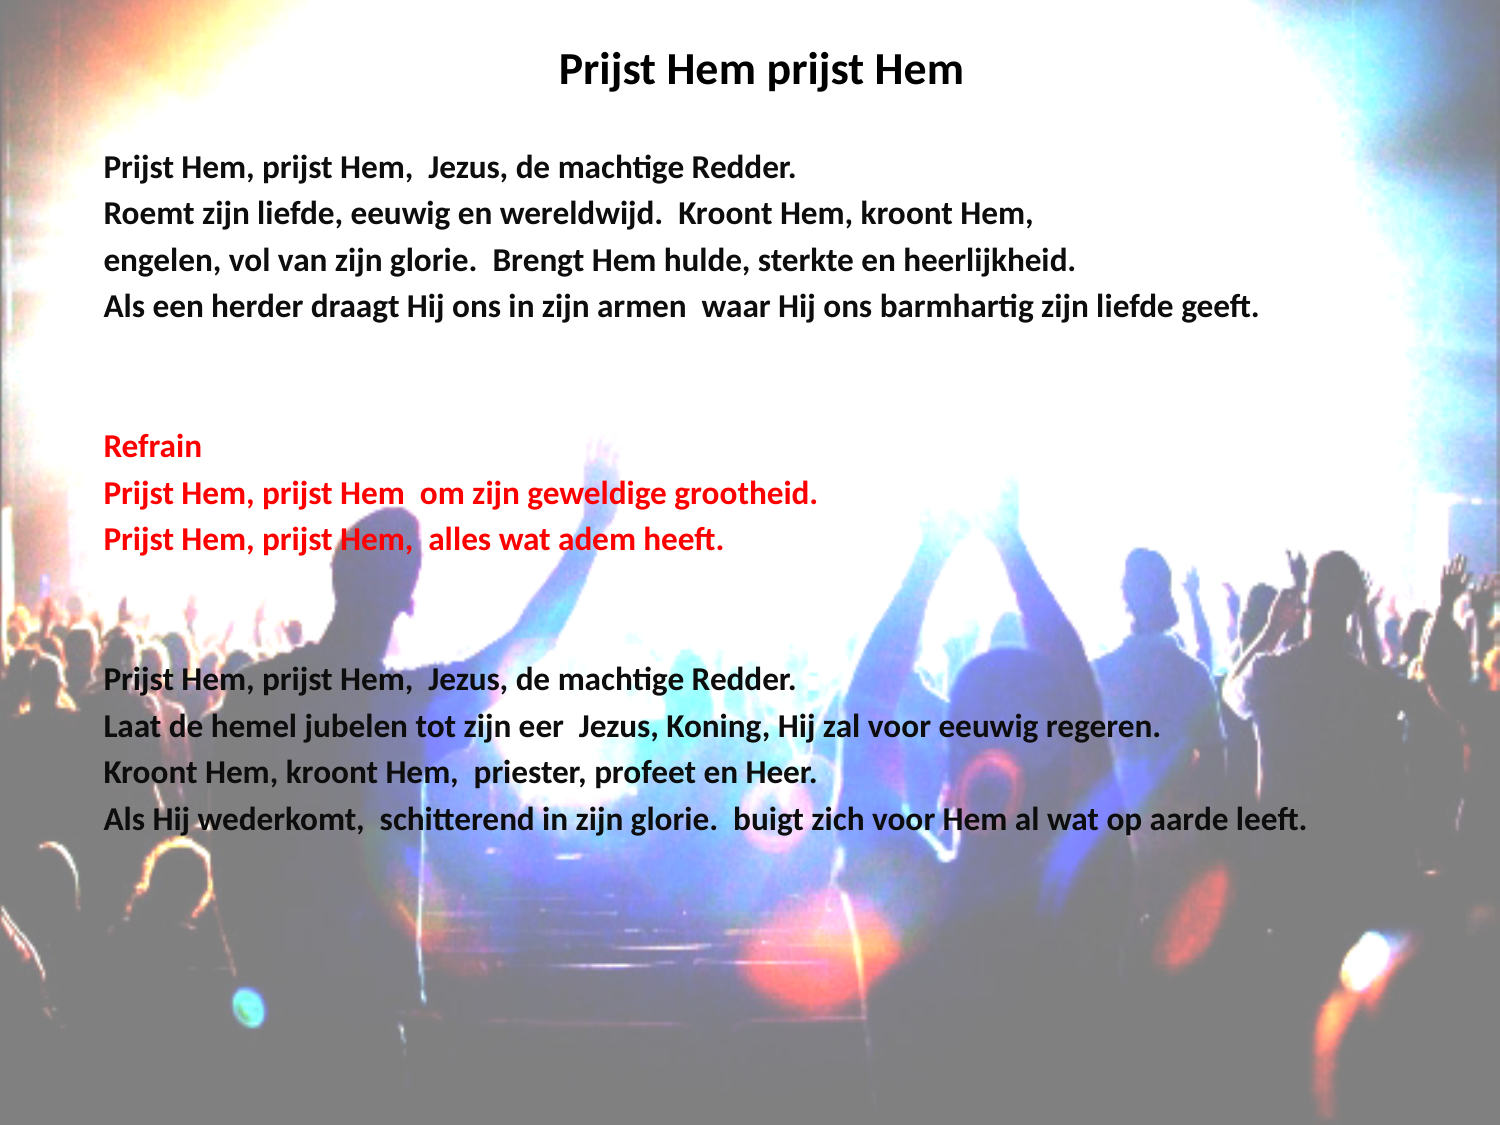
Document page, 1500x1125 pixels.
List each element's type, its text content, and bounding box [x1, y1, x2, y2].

title Prijst Hem prijst Hem [371, 30, 1152, 103]
subtitle Prijst Hem, prijst Hem, Jezus, de machtige Redder. Roemt zijn liefde, eeuwig en wereldwijd. Kroont Hem, kroont Hem, engelen, vol van zijn glorie. Brengt Hem hulde, sterkte en heerlijkheid. Als een herder draagt Hij ons in zijn armen waar Hij ons barmhartig zijn liefde geeft. Refrain Prijst Hem, prijst Hem om zijn geweldige grootheid. Prijst Hem, prijst Hem, alles wat adem heeft. Prijst Hem, prijst Hem, Jezus, de machtige Redder. Laat de hemel jubelen tot zijn eer Jezus, Koning, Hij zal voor eeuwig regeren. Kroont Hem, kroont Hem, priester, profeet en Heer. Als Hij wederkomt, schitterend in zijn glorie. buigt zich voor Hem al wat op aarde leeft. [88, 137, 1341, 776]
